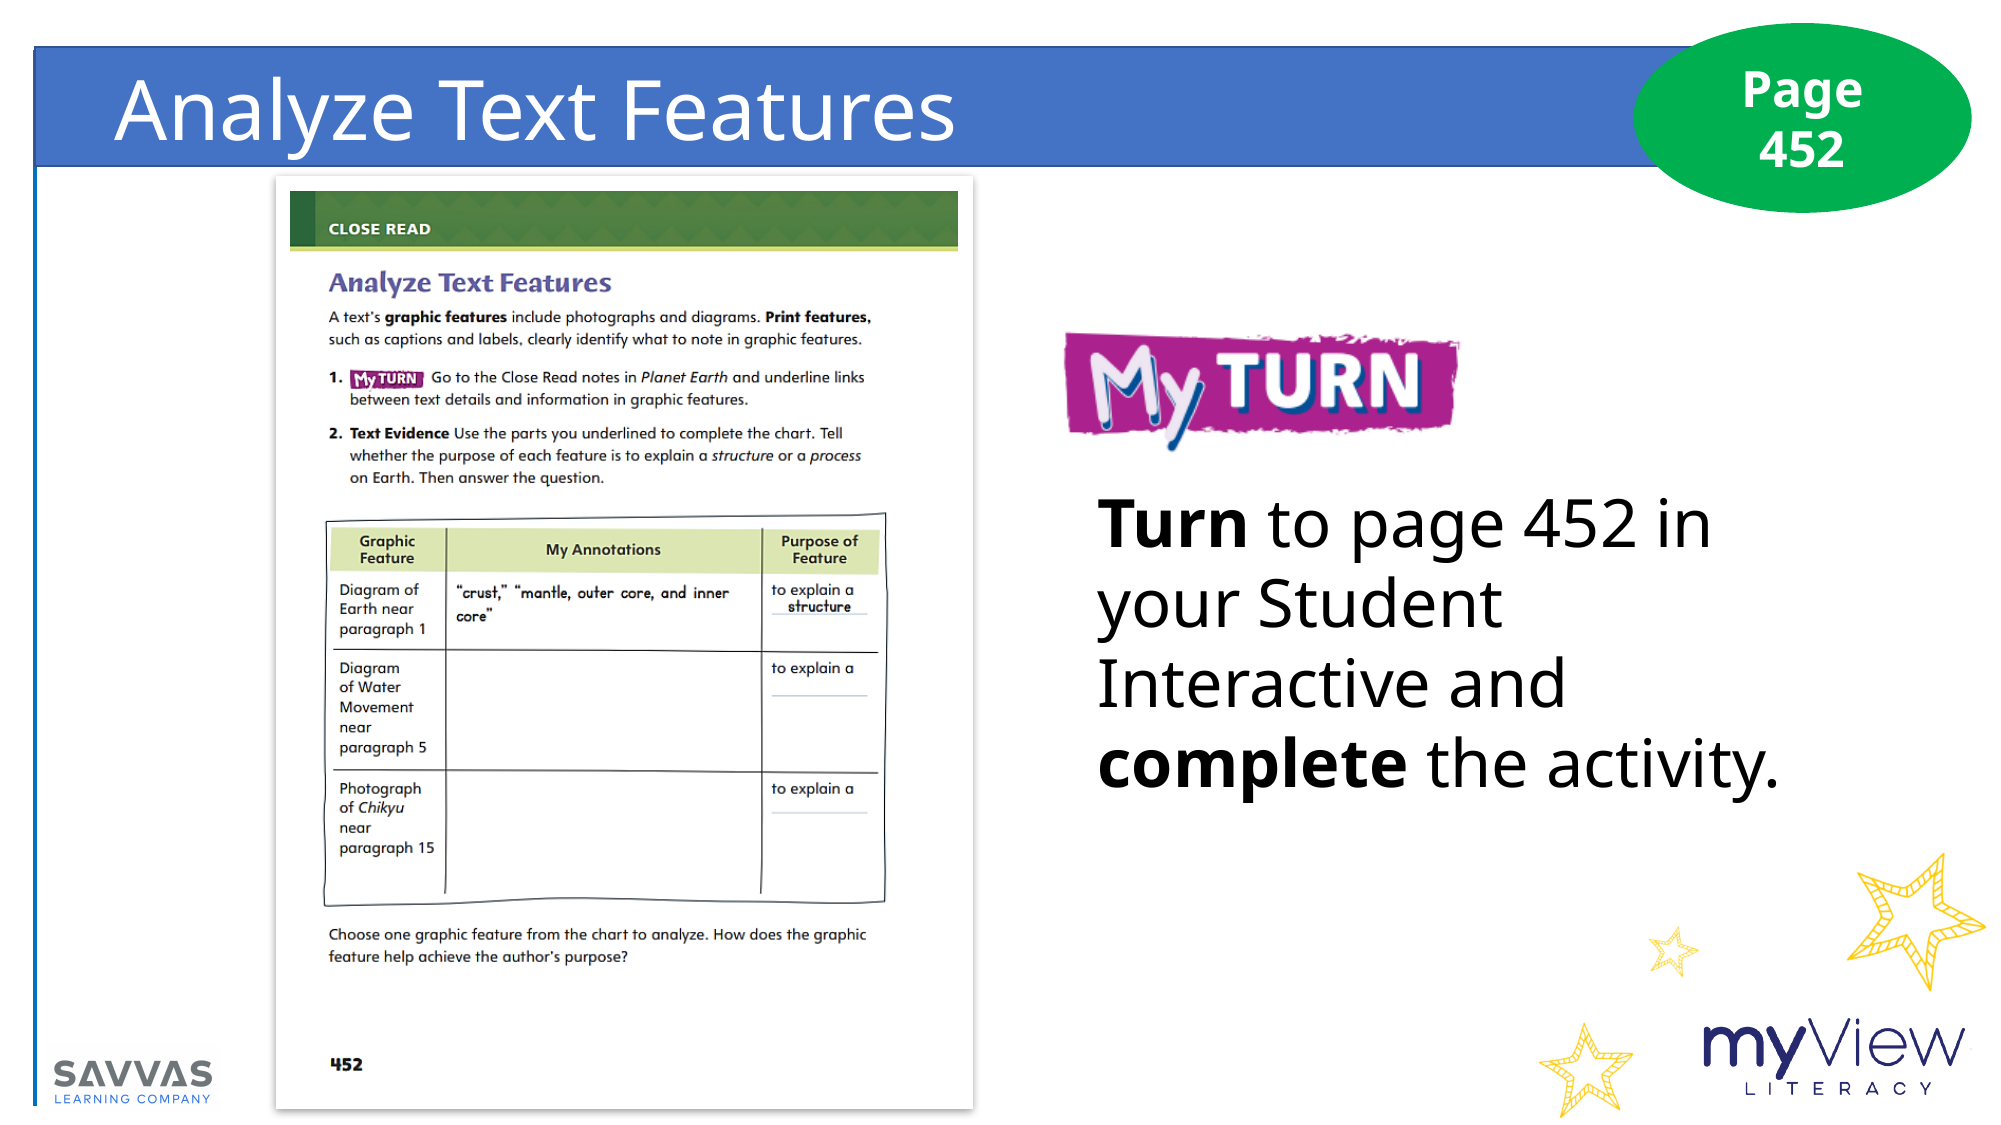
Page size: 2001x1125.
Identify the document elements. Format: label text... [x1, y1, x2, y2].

picture [48, 1043, 220, 1113]
picture [290, 190, 959, 1095]
text_box Analyze Text Features [34, 46, 1690, 167]
picture [1509, 814, 2000, 1125]
text_box Turn to page 452 in your Student Interactive and complete the activity. [1082, 473, 1834, 809]
picture [1023, 299, 1476, 458]
text_box Page 452 [1633, 23, 1972, 213]
